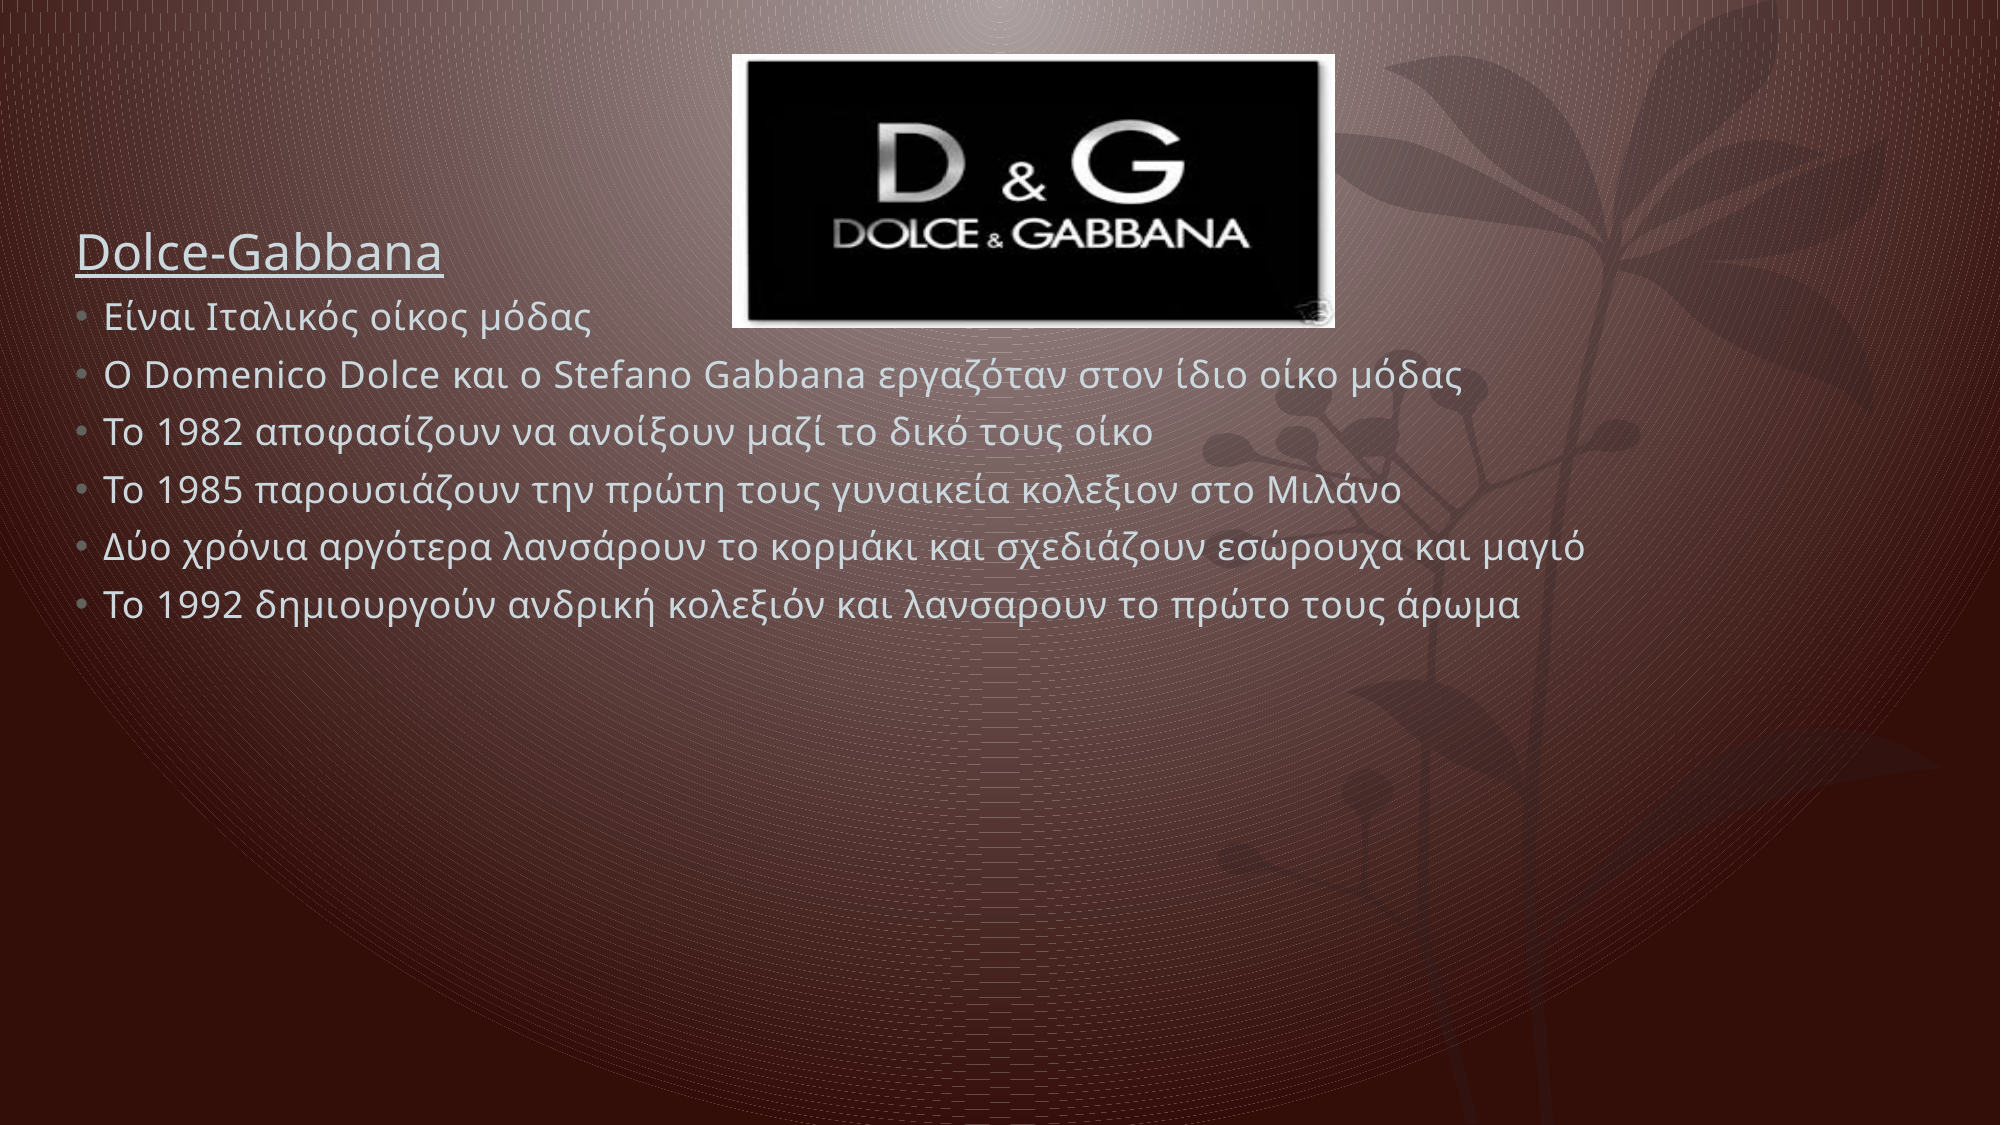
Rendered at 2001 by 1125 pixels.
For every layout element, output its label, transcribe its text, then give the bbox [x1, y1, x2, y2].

picture [731, 54, 1335, 329]
list Dolce-Gabbana Είναι Ιταλικός οίκος μόδας Ο Domenico Dolce και ο Stefano Gabbana εργαζόταν στον ίδιο οίκο μόδας Το 1982 αποφασίζουν να ανοίξουν μαζί το δικό τους οίκο Το 1985 παρουσιάζουν την πρώτη τους γυναικεία κολεξιον στο Μιλάνο Δύο χρόνια αργότερα λανσάρουν το κορμάκι και σχεδιάζουν εσώρουχα και μαγιό Το 1992 δημιουργούν ανδρική κολεξιόν και λανσαρουν το πρώτο τους άρωμα [60, 213, 1940, 1023]
